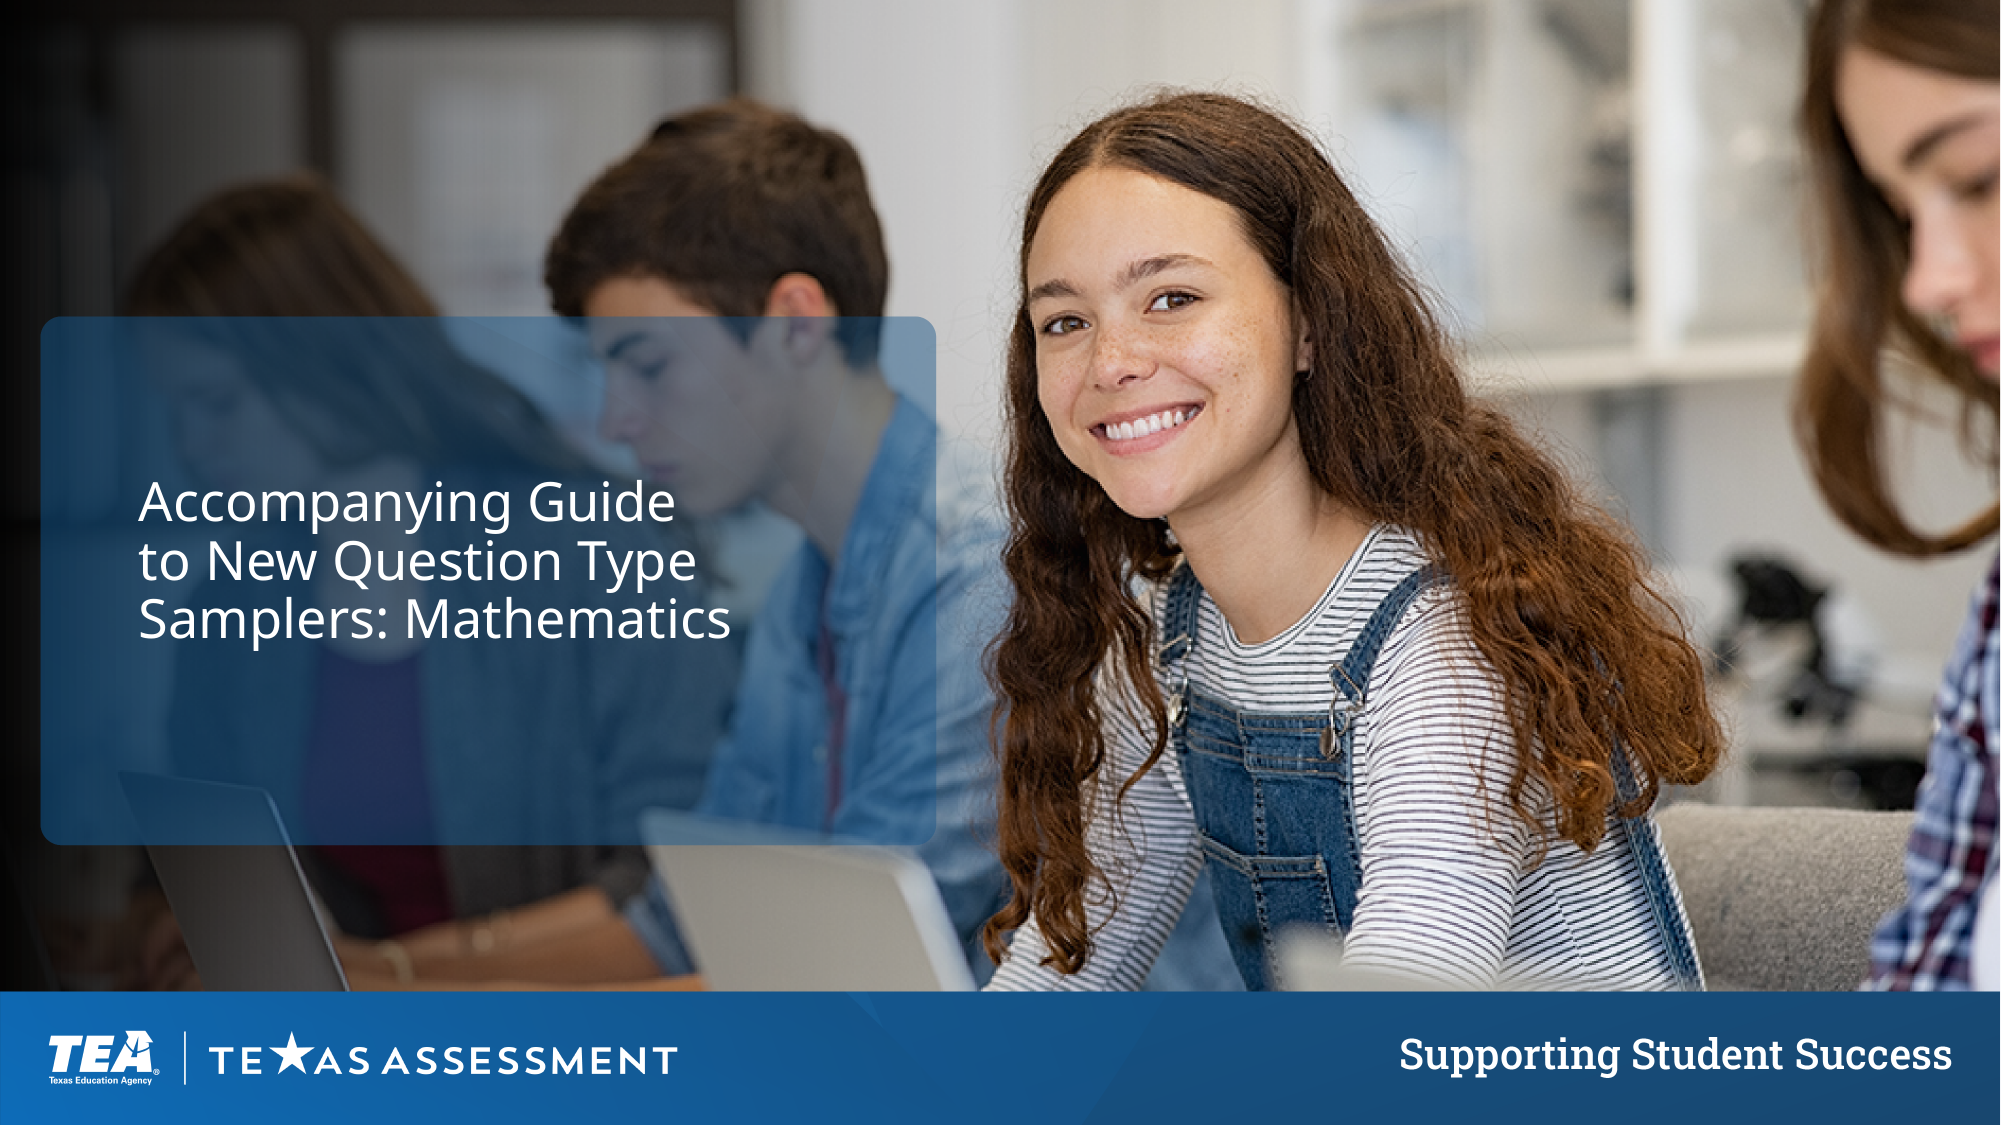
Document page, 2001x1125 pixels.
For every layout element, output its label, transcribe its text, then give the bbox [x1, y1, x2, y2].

title Accompanying Guide to New Question Type Samplers: Mathematics [123, 444, 754, 681]
picture [0, 0, 2001, 1125]
